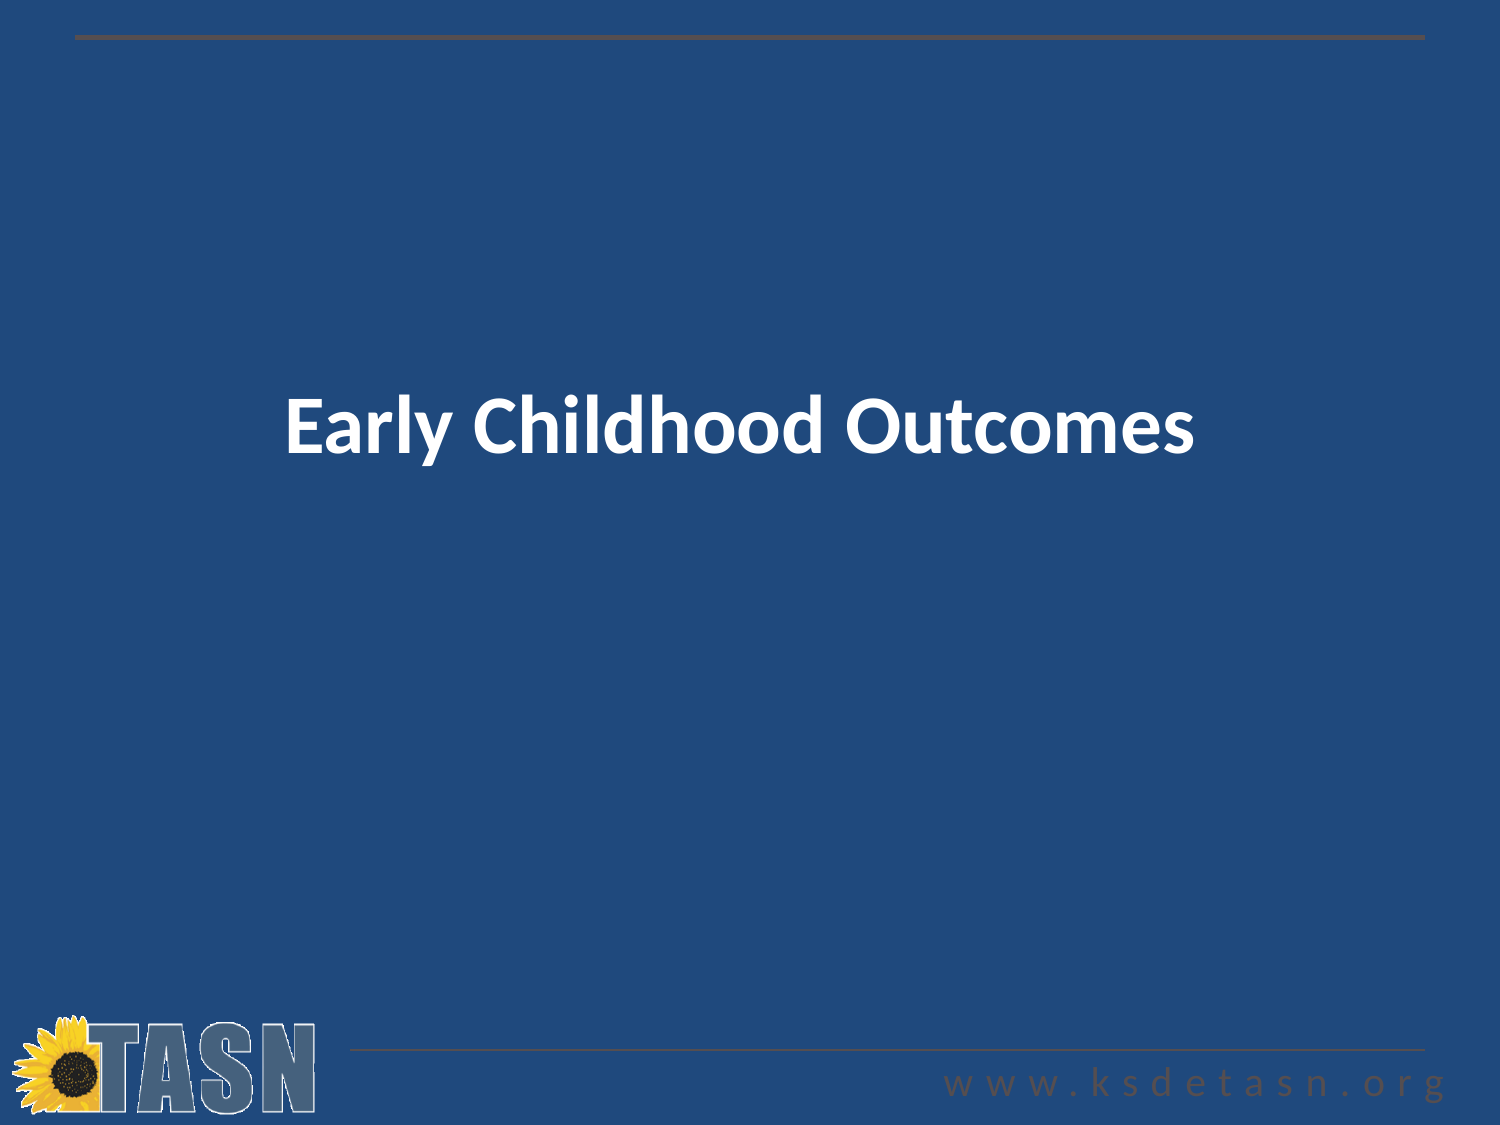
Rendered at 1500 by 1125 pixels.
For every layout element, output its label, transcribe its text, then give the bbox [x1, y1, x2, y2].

title Early Childhood Outcomes [112, 349, 1388, 591]
picture [12, 1015, 338, 1117]
